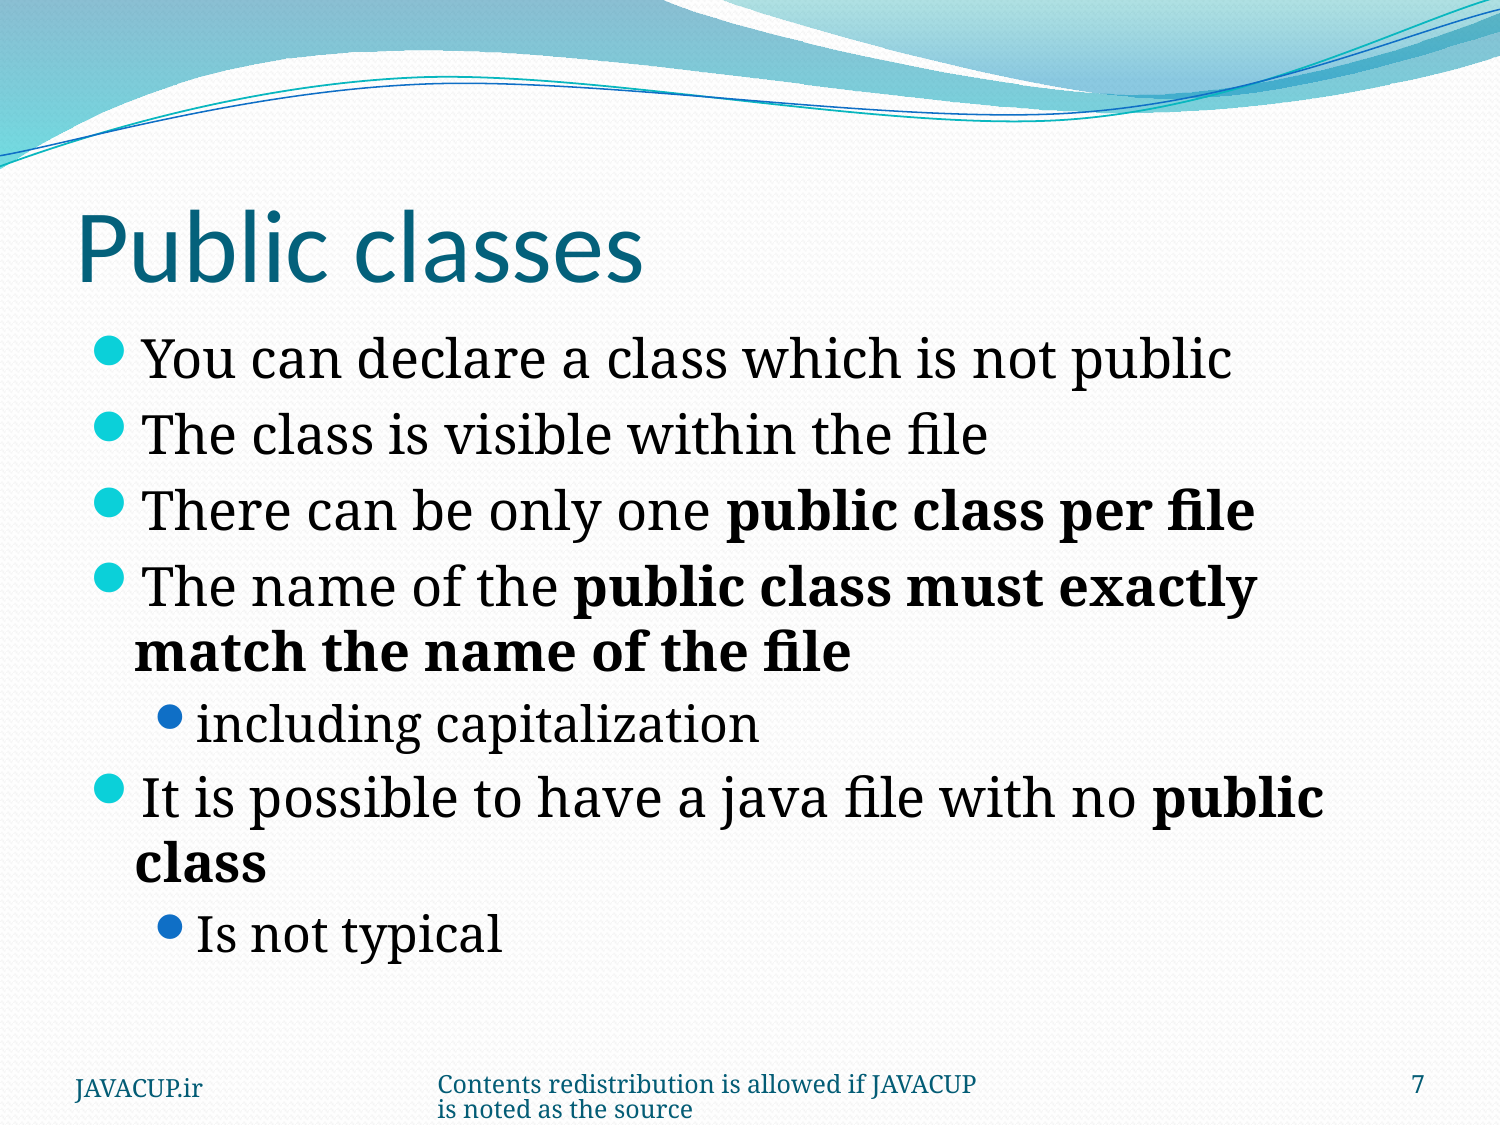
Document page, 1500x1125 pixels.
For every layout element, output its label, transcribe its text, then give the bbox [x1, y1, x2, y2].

slide_number 7 [1299, 1042, 1425, 1103]
footer Contents redistribution is allowed if JAVACUP is noted as the source [437, 1042, 988, 1103]
list You can declare a class which is not public The class is visible within the file There can be only one public class per file The name of the public class must exactly match the name of the file including capitalization It is possible to have a java file with no public class Is not typical [75, 317, 1425, 1038]
title Public classes [75, 115, 1425, 303]
slide_number JAVACUP.ir [75, 1042, 425, 1103]
